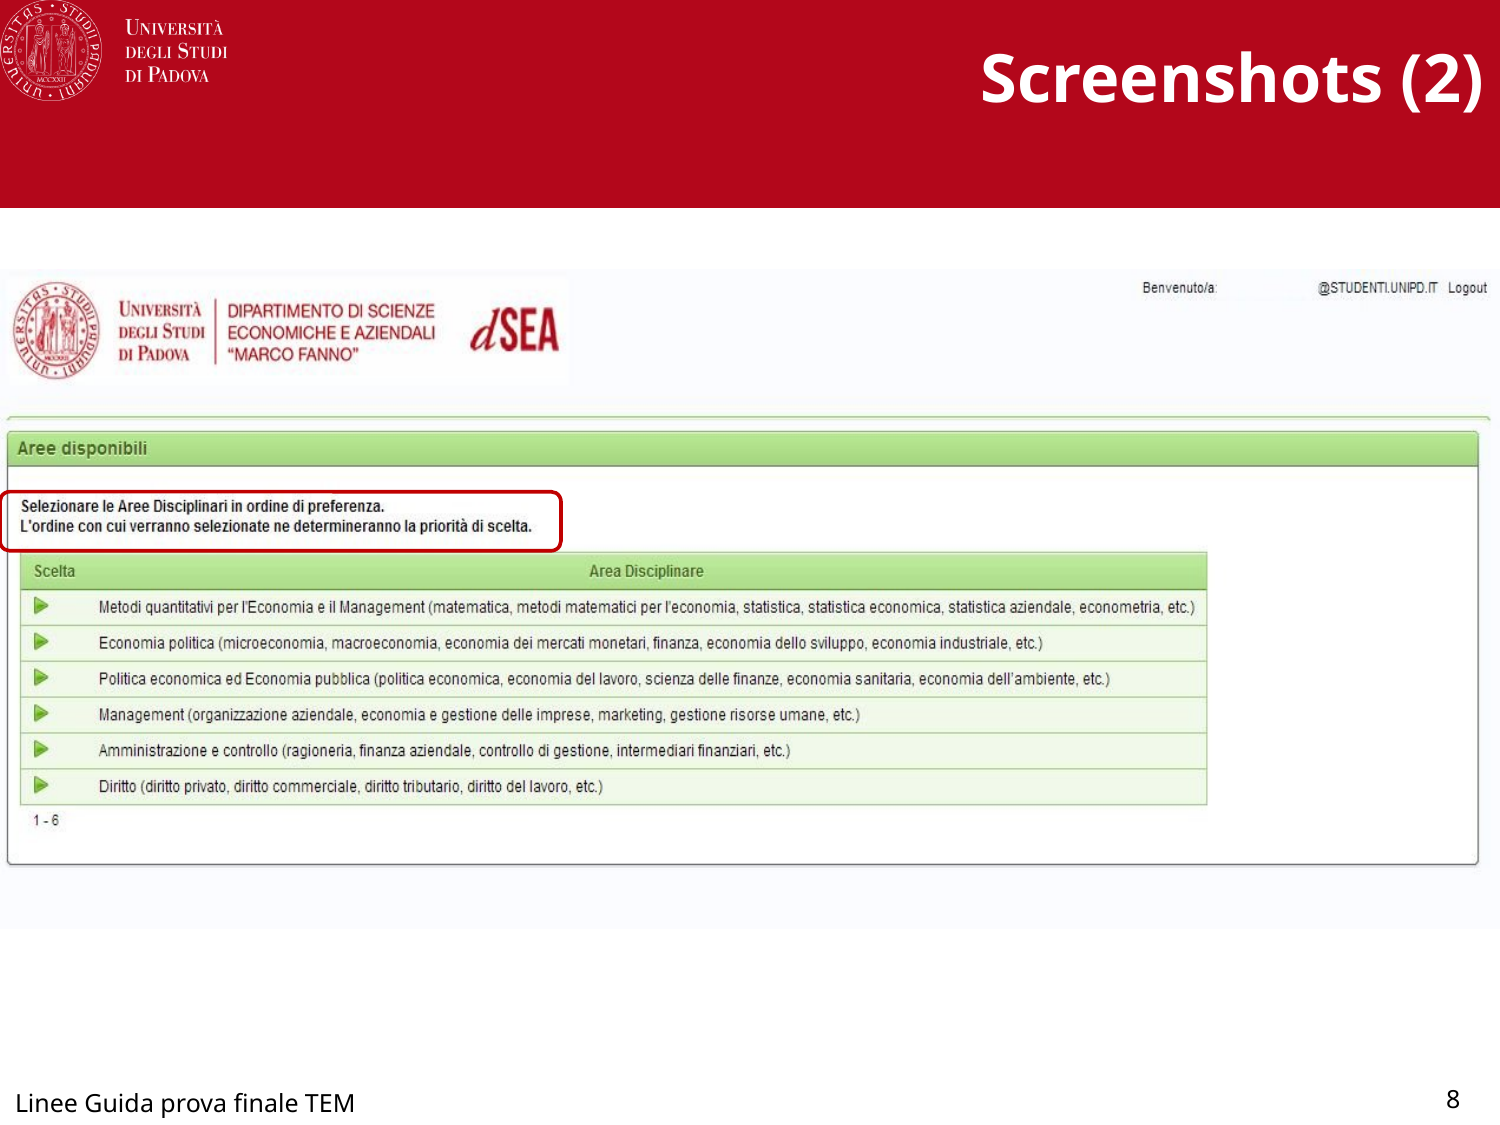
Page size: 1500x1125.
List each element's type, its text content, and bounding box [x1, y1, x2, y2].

slide_number 8 [1406, 1046, 1500, 1125]
footer Linee Guida prova finale TEM [0, 1046, 656, 1125]
title Screenshots (2) [245, 0, 1500, 153]
picture [0, 0, 227, 101]
picture [0, 269, 1500, 929]
